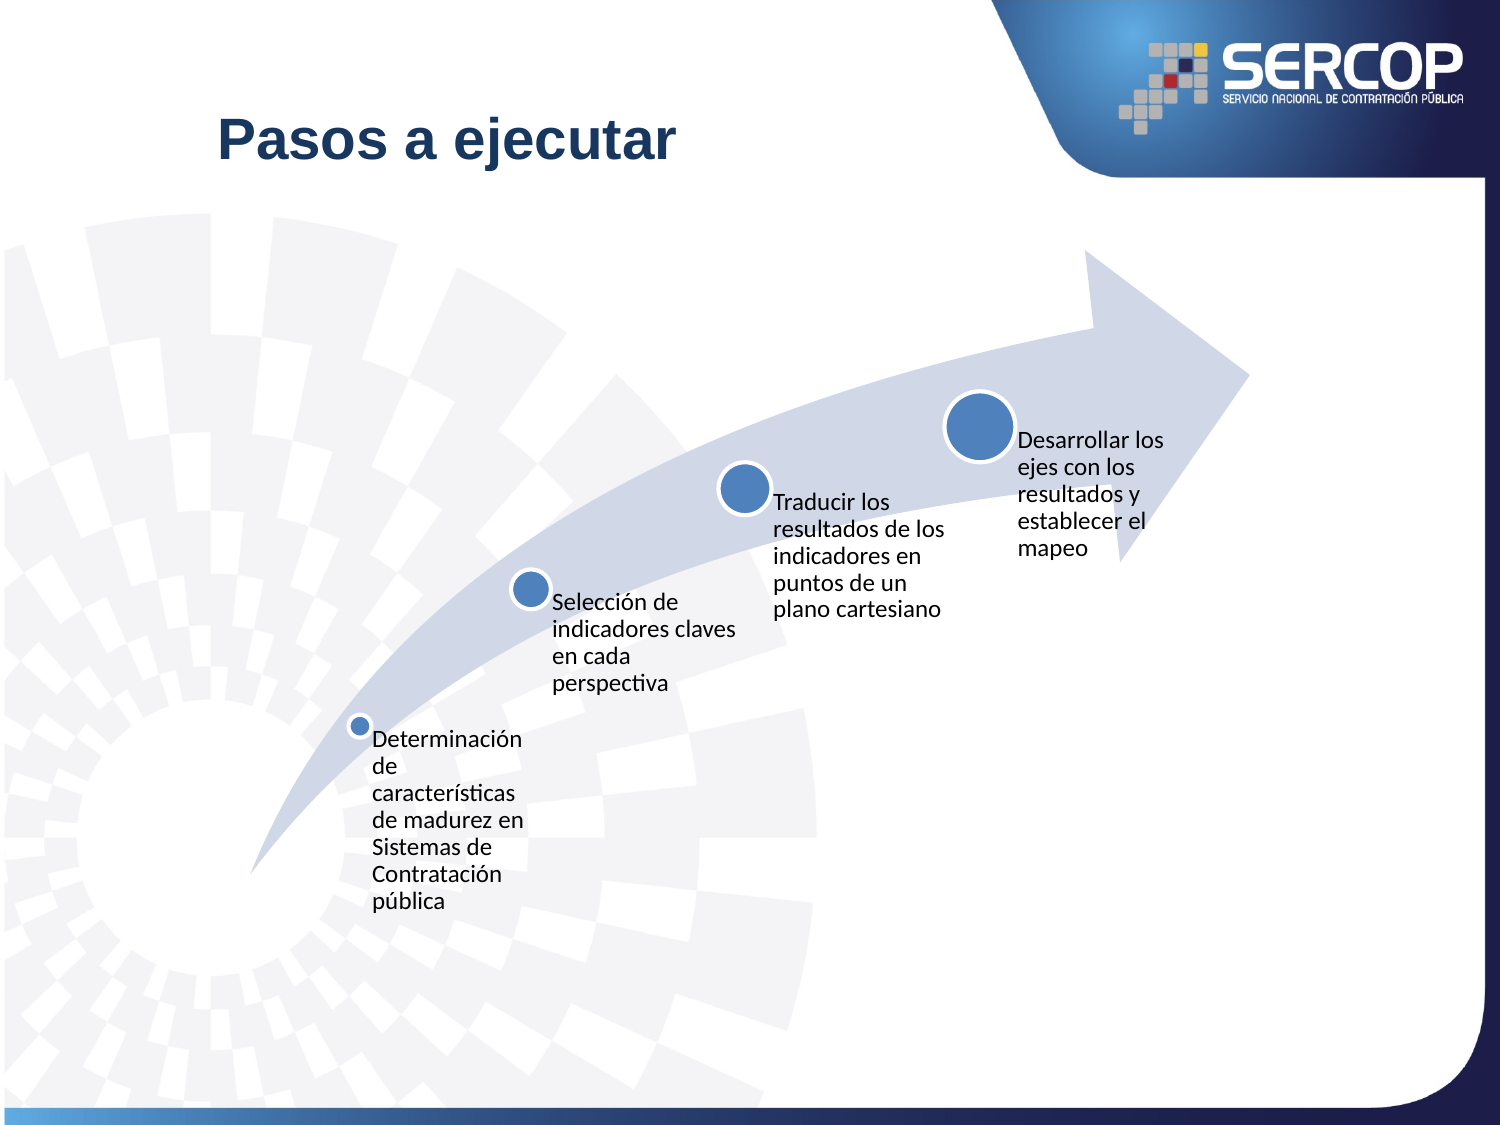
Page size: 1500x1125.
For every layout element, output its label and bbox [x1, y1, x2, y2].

text_box [249, 228, 1251, 897]
picture [0, 0, 1500, 1125]
